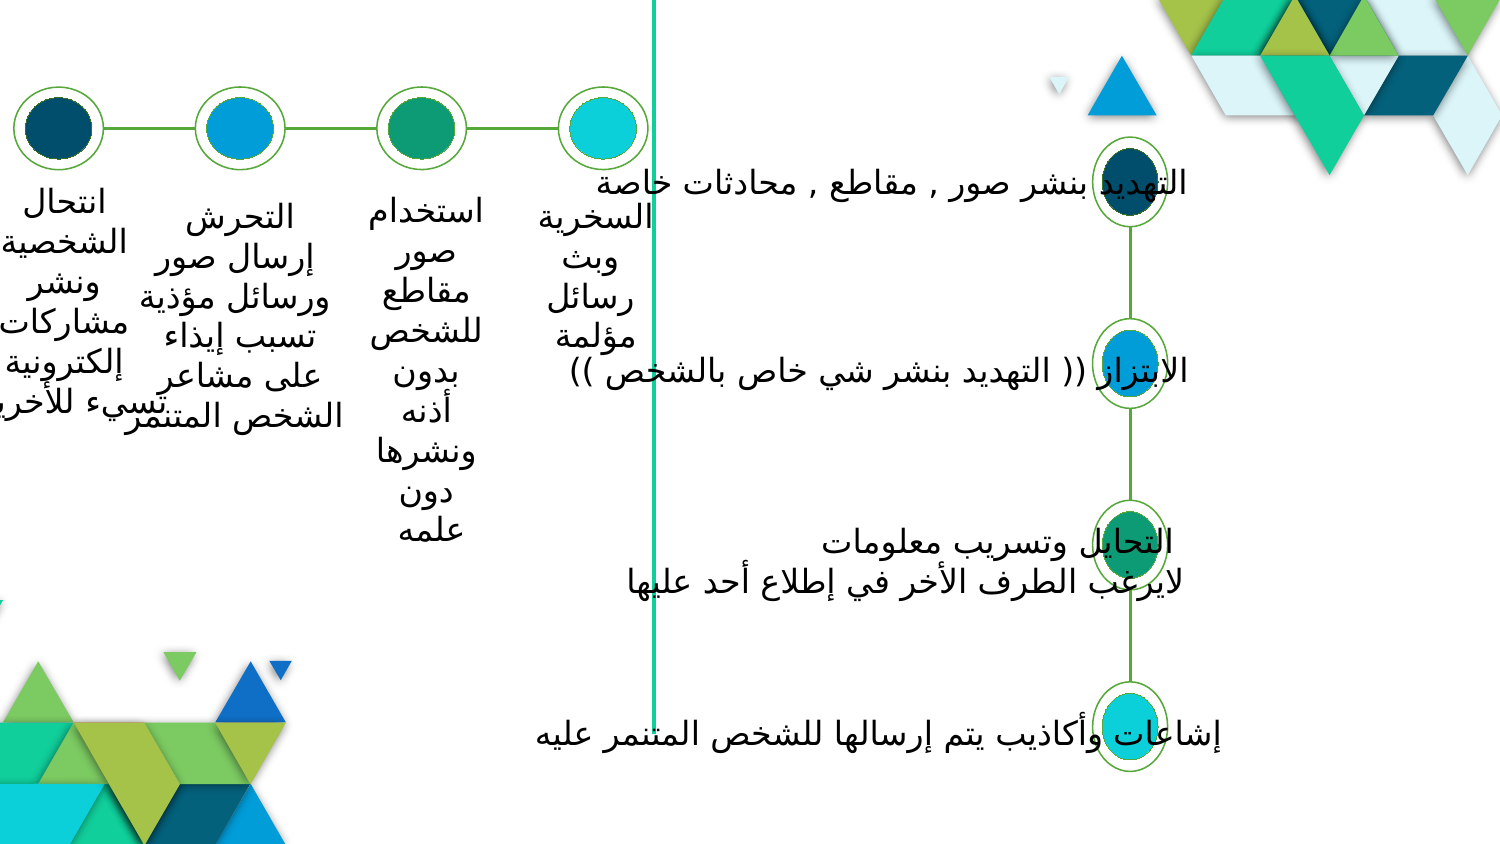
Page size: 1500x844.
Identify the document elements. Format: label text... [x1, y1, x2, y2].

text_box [812, 416, 1448, 493]
text_box إشاعات وأكاذيب يتم إرسالها للشخص المتنمر عليه [520, 704, 1238, 760]
text_box انتحال الشخصية ونشر مشاركات إلكترونية تسيء للأخرين [0, 172, 183, 427]
text_box الابتزاز (( التهديد بنشر شي خاص بالشخص )) [553, 341, 1205, 397]
text_box التحرش إرسال صور ورسائل مؤذية تسبب إيذاء على مشاعر الشخص المتنمر [110, 187, 370, 482]
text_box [13, 86, 649, 170]
text_box التحايل وتسريب معلومات لايرغب الطرف الأخر في إطلاع أحد عليها [611, 512, 1200, 608]
text_box استخدام صور مقاطع للشخص بدون أذنه ونشرها دون علمه [353, 181, 510, 556]
text_box السخرية وبث رسائل مؤلمة [523, 187, 669, 362]
text_box التهديد بنشر صور , مقاطع , محادثات خاصة [581, 154, 1204, 209]
